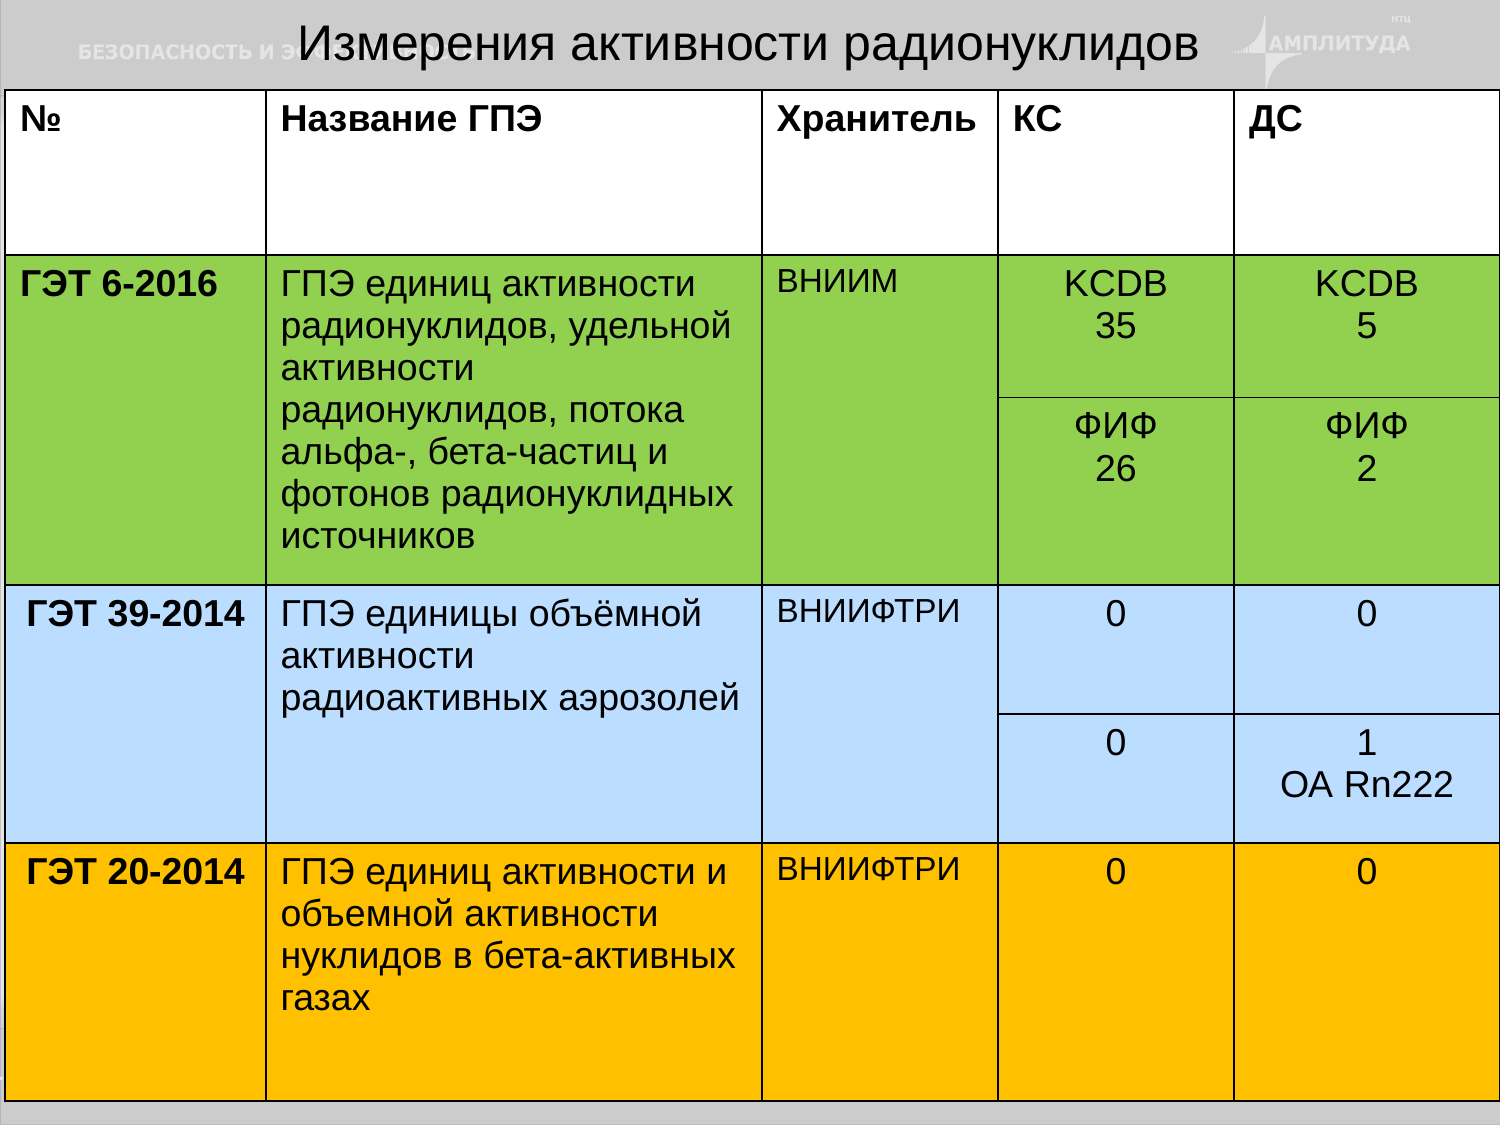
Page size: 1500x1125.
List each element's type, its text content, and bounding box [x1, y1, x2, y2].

table_header Хранитель [763, 91, 997, 254]
table_cell ГПЭ единицы объёмной активности радиоактивных аэрозолей [267, 586, 761, 842]
table_cell 0 [999, 844, 1233, 1100]
table_cell ГЭТ 20-2014 [6, 844, 265, 1100]
table_cell ГПЭ единиц активности и объемной активности нуклидов в бета-активных газах [267, 844, 761, 1100]
table_cell ФИФ 2 [1235, 398, 1499, 584]
table_cell KCDB 35 [999, 256, 1233, 397]
table_header Название ГПЭ [267, 91, 761, 254]
table_cell ВНИИМ [763, 256, 997, 584]
table_header № [6, 91, 265, 254]
table_cell ГЭТ 39-2014 [6, 586, 265, 842]
table_cell 0 [999, 586, 1233, 713]
title Измерения активности радионуклидов [73, 0, 1425, 81]
table_cell ГЭТ 6-2016 [6, 256, 265, 584]
table_cell ВНИИФТРИ [763, 586, 997, 842]
table_header ДС [1235, 91, 1499, 254]
table_cell ВНИИФТРИ [763, 844, 997, 1100]
table_header КС [999, 91, 1233, 254]
table_cell ФИФ 26 [999, 398, 1233, 584]
table_cell 0 [1235, 844, 1499, 1100]
table_cell 1 ОА Rn222 [1235, 715, 1499, 842]
table_cell 0 [999, 715, 1233, 842]
table_cell ГПЭ единиц активности радионуклидов, удельной активности радионуклидов, потока альфа-, бета-частиц и фотонов радионуклидных источников [267, 256, 761, 584]
table_cell KCDB 5 [1235, 256, 1499, 397]
table_cell 0 [1235, 586, 1499, 713]
